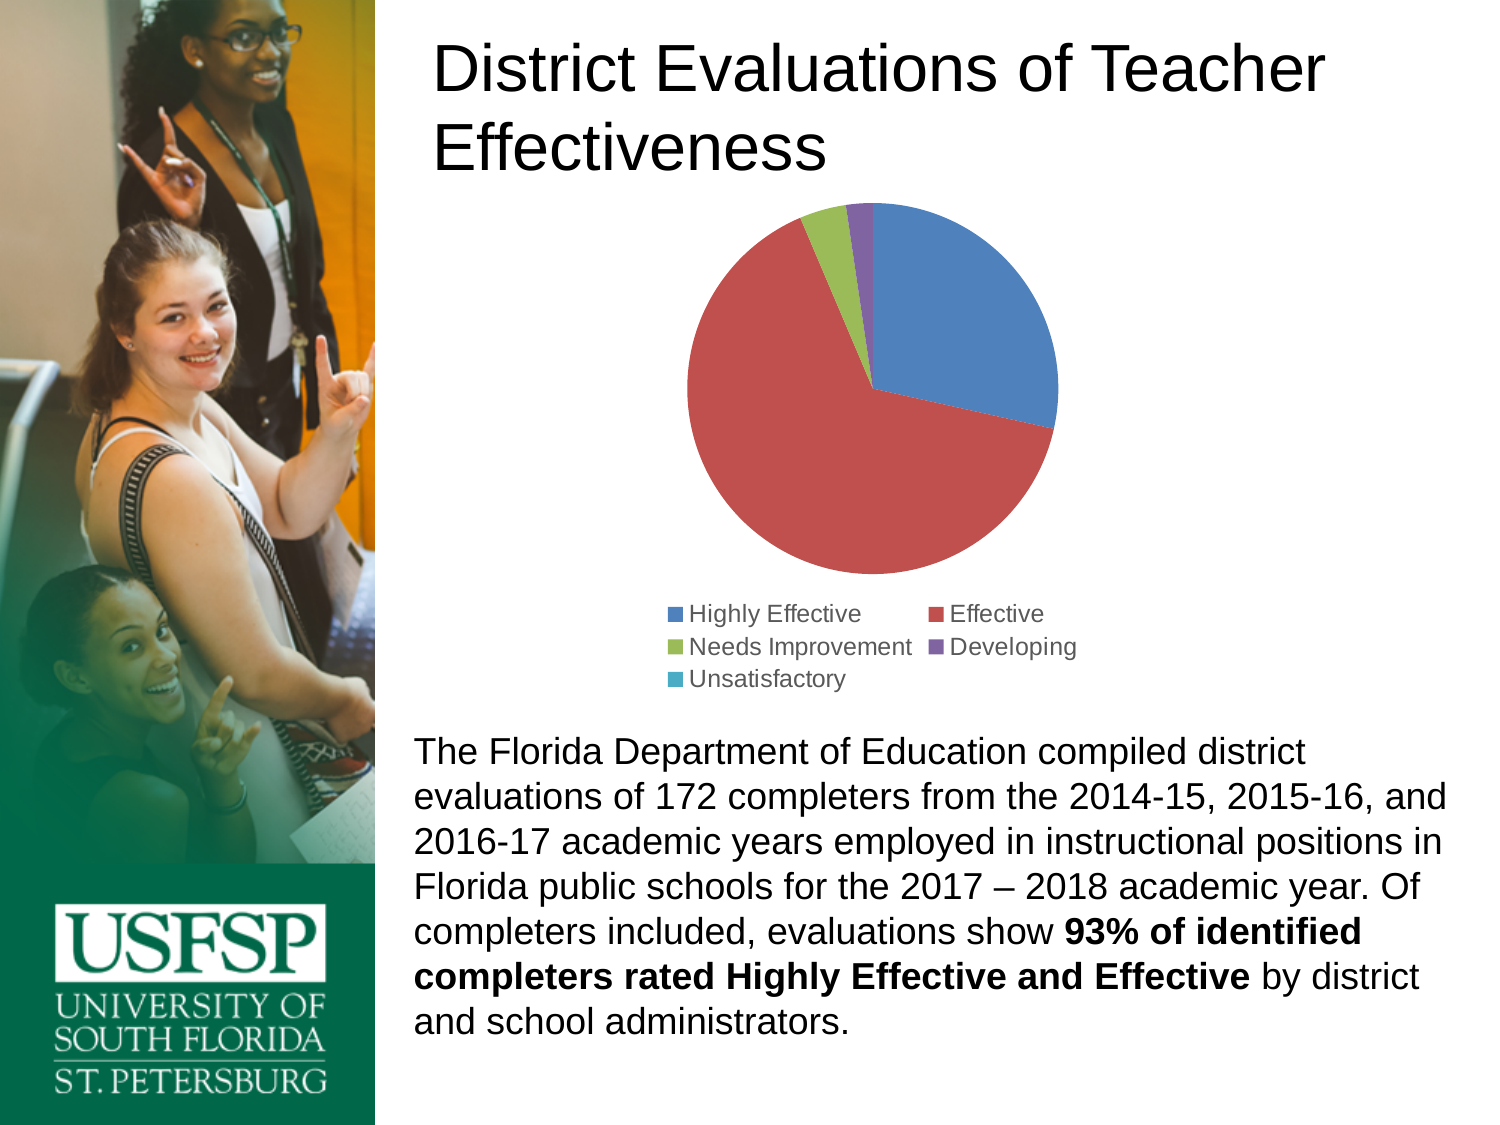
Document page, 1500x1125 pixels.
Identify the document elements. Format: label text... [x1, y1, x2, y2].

text_box District Evaluations of Teacher Effectiveness [417, 16, 1455, 242]
picture [0, 0, 376, 1125]
text_box The Florida Department of Education compiled district evaluations of 172 completers from the 2014-15, 2015-16, and 2016-17 academic years employed in instructional positions in Florida public schools for the 2017 – 2018 academic year. Of completers included, evaluations show 93% of identified completers rated Highly Effective and Effective by district and school administrators. [398, 719, 1473, 1050]
chart [589, 192, 1157, 699]
